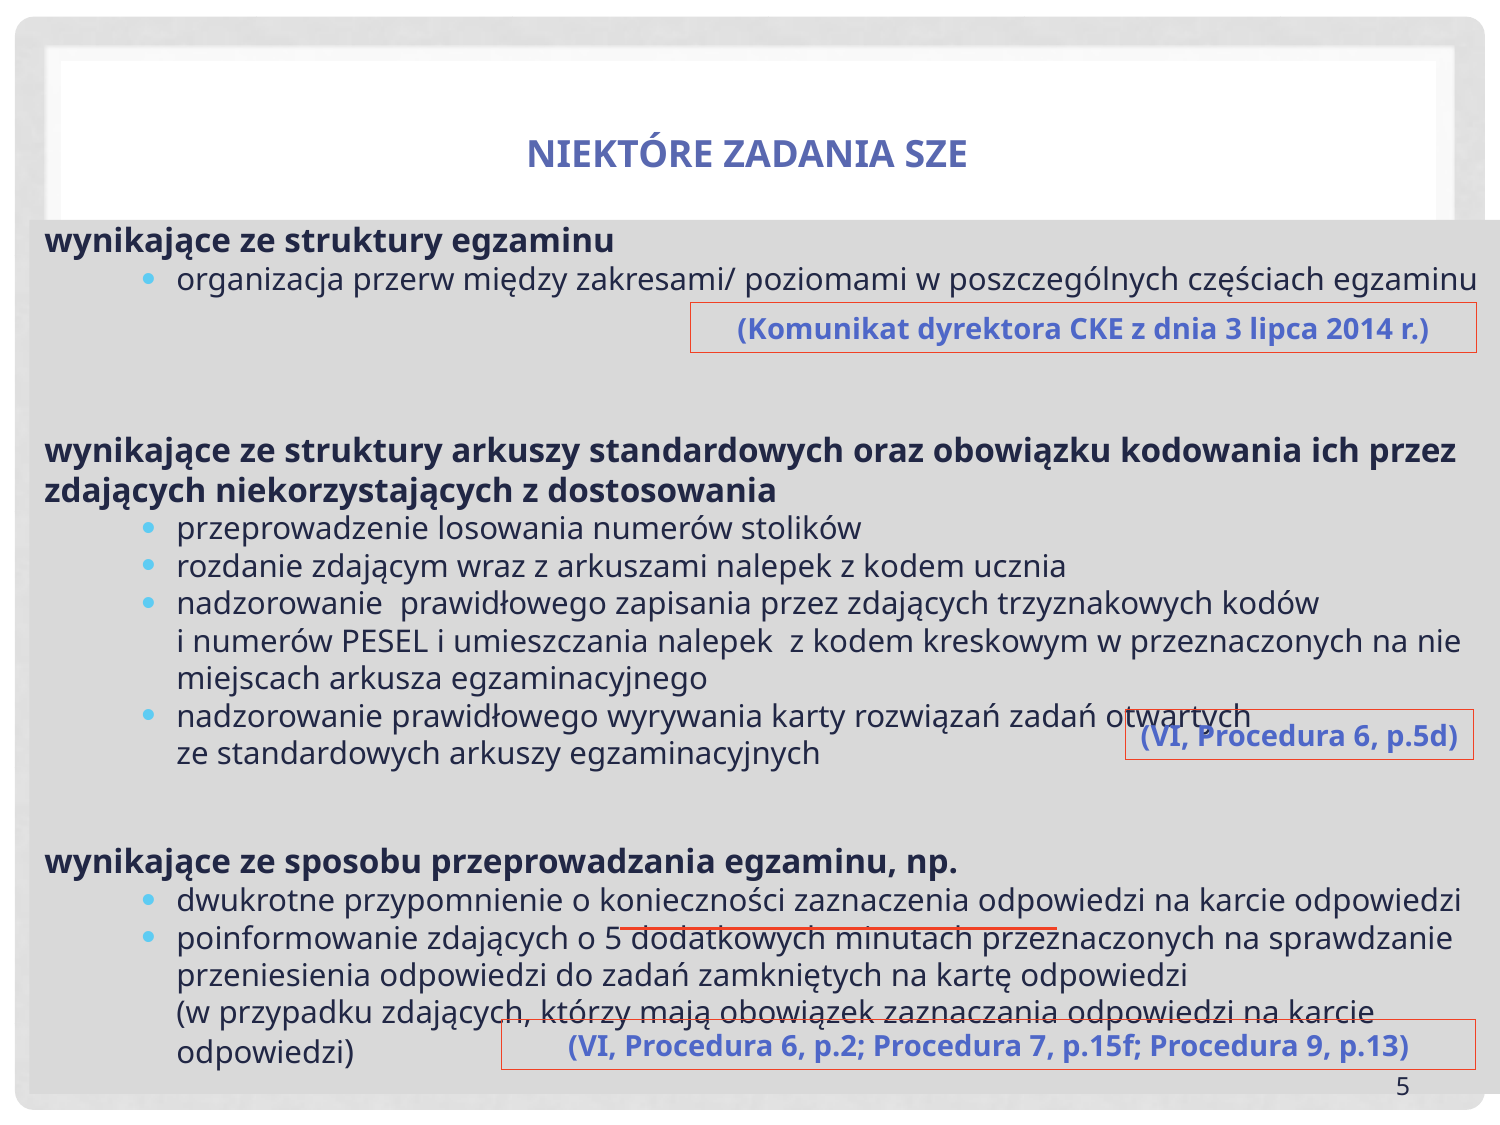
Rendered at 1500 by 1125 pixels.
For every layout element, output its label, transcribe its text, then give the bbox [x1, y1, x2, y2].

title Niektóre Zadania SZE [69, 66, 1425, 219]
list wynikające ze struktury egzaminu organizacja przerw między zakresami/ poziomami w poszczególnych częściach egzaminu wynikające ze struktury arkuszy standardowych oraz obowiązku kodowania ich przez zdających niekorzystających z dostosowania przeprowadzenie losowania numerów stolików rozdanie zdającym wraz z arkuszami nalepek z kodem ucznia nadzorowanie prawidłowego zapisania przez zdających trzyznakowych kodów i numerów PESEL i umieszczania nalepek z kodem kreskowym w przeznaczonych na nie miejscach arkusza egzaminacyjnego nadzorowanie prawidłowego wyrywania karty rozwiązań zadań otwartych ze standardowych arkuszy egzaminacyjnych wynikające ze sposobu przeprowadzania egzaminu, np. dwukrotne przypomnienie o konieczności zaznaczenia odpowiedzi na karcie odpowiedzi poinformowanie zdających o 5 dodatkowych minutach przeznaczonych na sprawdzanie przeniesienia odpowiedzi do zadań zamkniętych na kartę odpowiedzi (w przypadku zdających, którzy mają obowiązek zaznaczania odpowiedzi na karcie odpowiedzi) [29, 219, 1500, 1094]
text_box (Komunikat dyrektora CKE z dnia 3 lipca 2014 r.) [690, 302, 1477, 353]
text_box (VI, Procedura 6, p.5d) [1125, 709, 1474, 760]
text_box (VI, Procedura 6, p.2; Procedura 7, p.15f; Procedura 9, p.13) [501, 1019, 1476, 1070]
slide_number 5 [1074, 1057, 1425, 1118]
